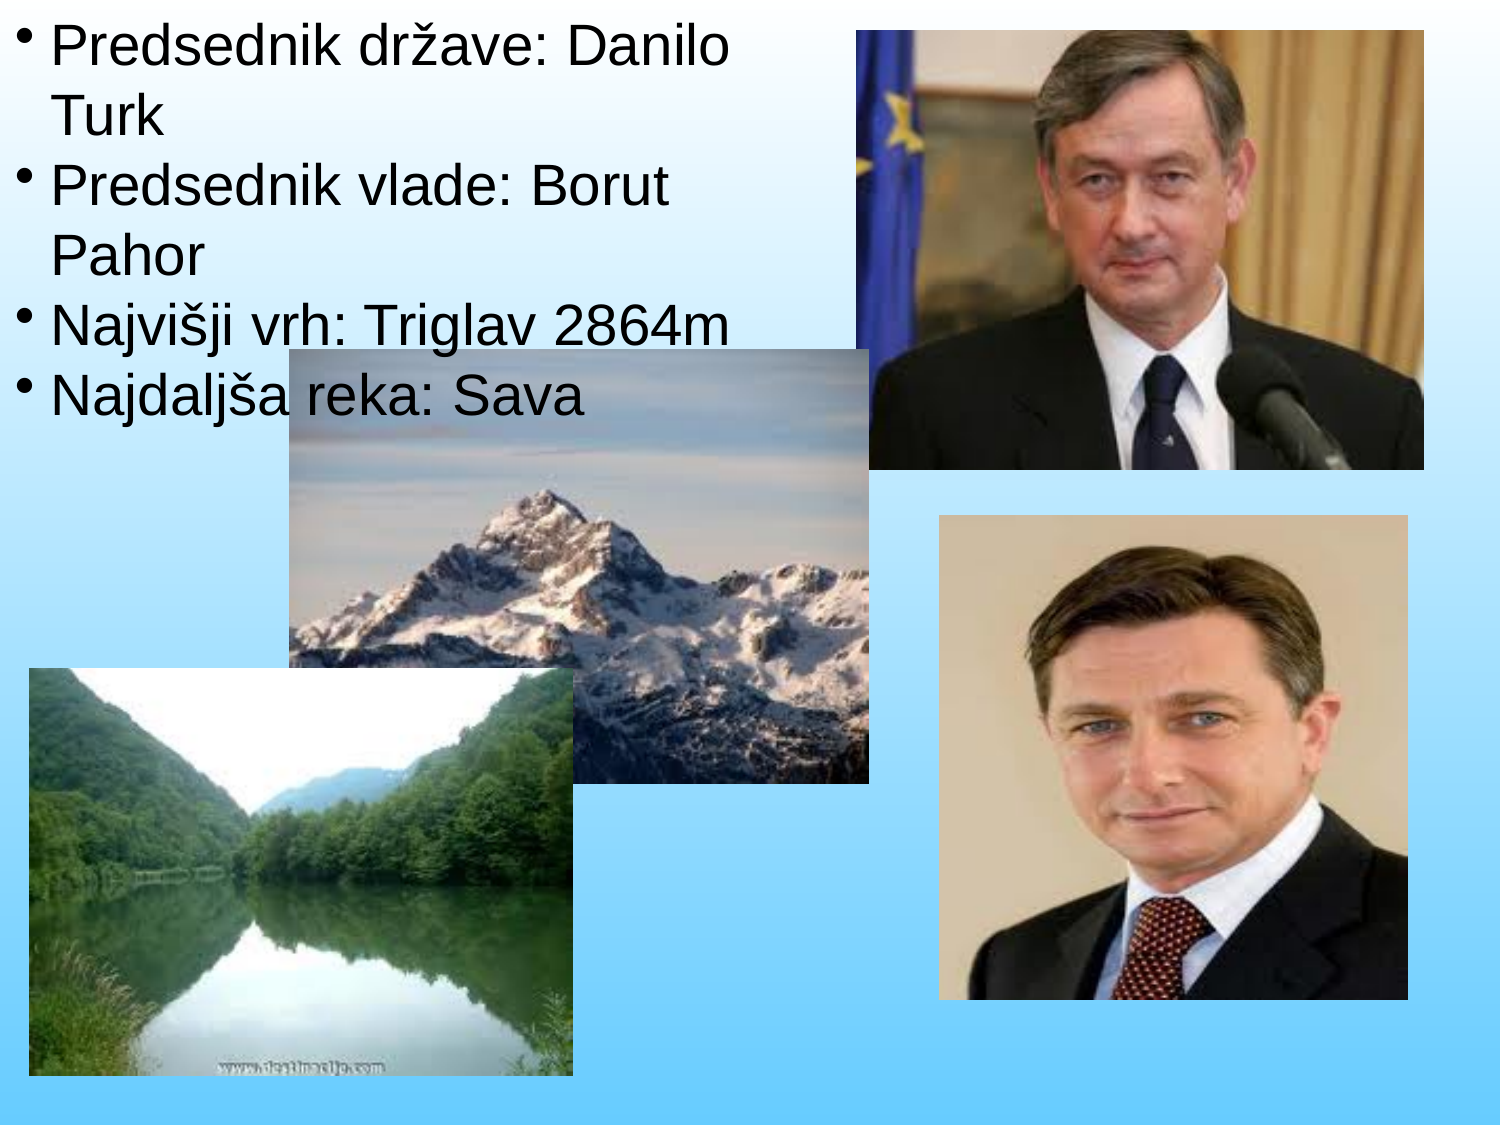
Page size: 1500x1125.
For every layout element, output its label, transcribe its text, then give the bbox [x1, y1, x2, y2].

picture [29, 30, 1424, 1076]
picture [938, 515, 1408, 1000]
text_box Predsednik države: Danilo Turk Predsednik vlade: Borut Pahor Najvišji vrh: Triglav 2864m Najdaljša reka: Sava [0, 0, 857, 435]
